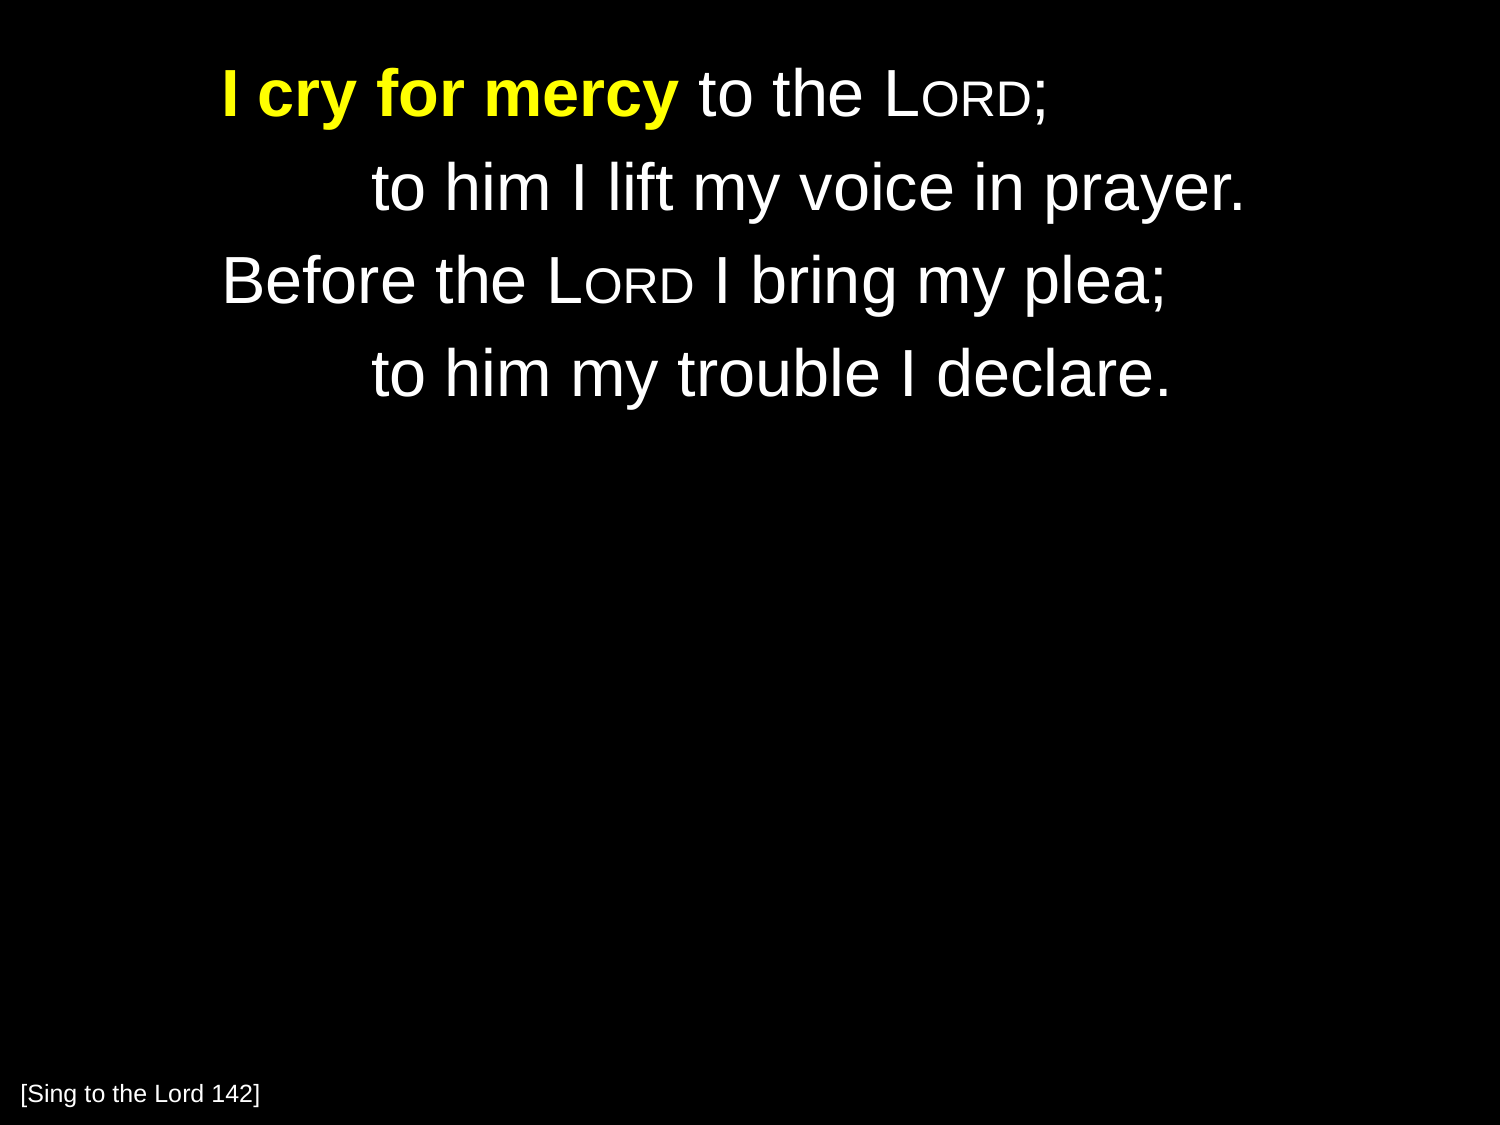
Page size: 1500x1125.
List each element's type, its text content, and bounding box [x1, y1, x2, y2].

text_box [Sing to the Lord 142] [5, 1070, 526, 1115]
list I cry for mercy to the Lord; to him I lift my voice in prayer. Before the Lord I bring my plea; to him my trouble I declare. [0, 42, 1500, 1047]
